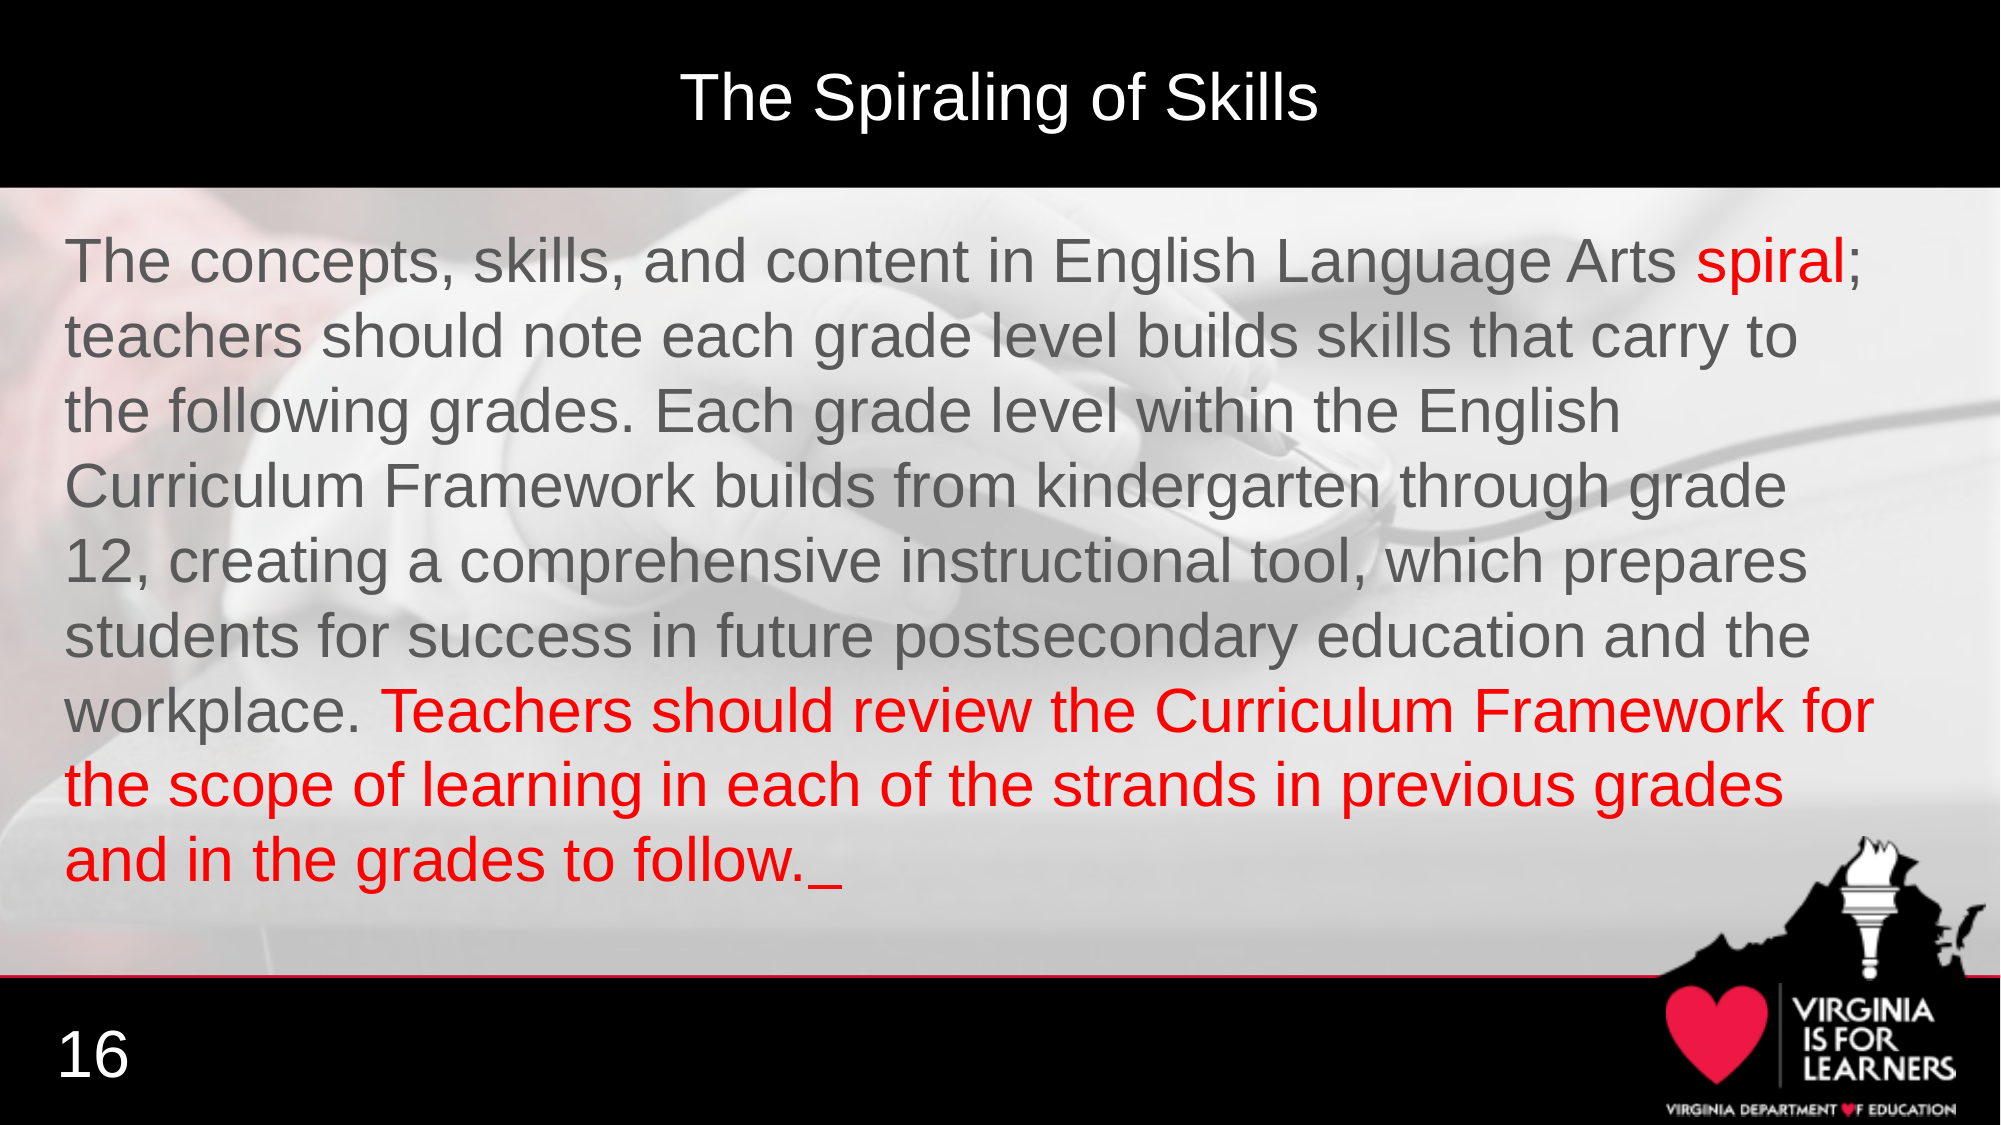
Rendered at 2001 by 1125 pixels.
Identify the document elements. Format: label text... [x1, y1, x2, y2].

list The concepts, skills, and content in English Language Arts spiral; teachers should note each grade level builds skills that carry to the following grades. Each grade level within the English Curriculum Framework builds from kindergarten through grade 12, creating a comprehensive instructional tool, which prepares students for success in future postsecondary education and the workplace. Teachers should review the Curriculum Framework for the scope of learning in each of the strands in previous grades and in the grades to follow. [50, 212, 1900, 896]
picture [1666, 983, 1956, 1117]
title The Spiraling of Skills [0, 0, 2000, 188]
picture [1654, 836, 1986, 981]
